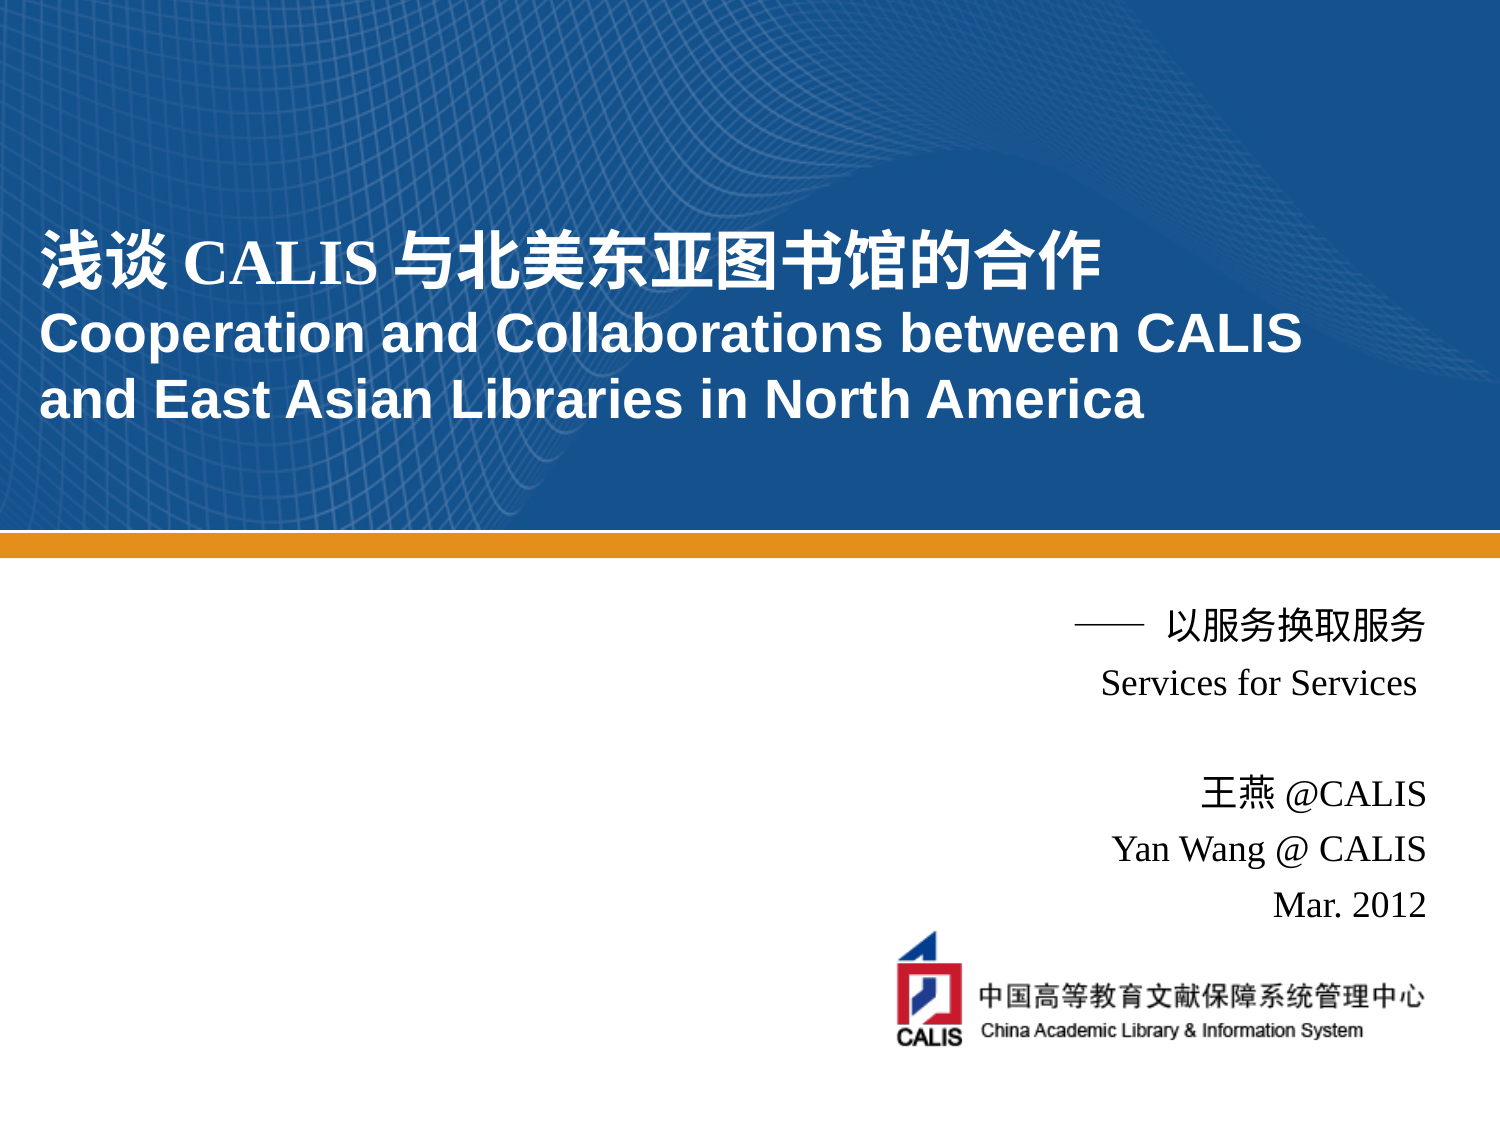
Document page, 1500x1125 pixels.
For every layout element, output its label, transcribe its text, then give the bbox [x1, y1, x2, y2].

subtitle —— 以服务换取服务 Services for Services 王燕@CALIS Yan Wang @ CALIS Mar. 2012 [724, 599, 1443, 848]
picture [875, 915, 1500, 1053]
title 浅谈CALIS与北美东亚图书馆的合作 Cooperation and Collaborations between CALIS and East Asian Libraries in North America [24, 207, 1388, 438]
